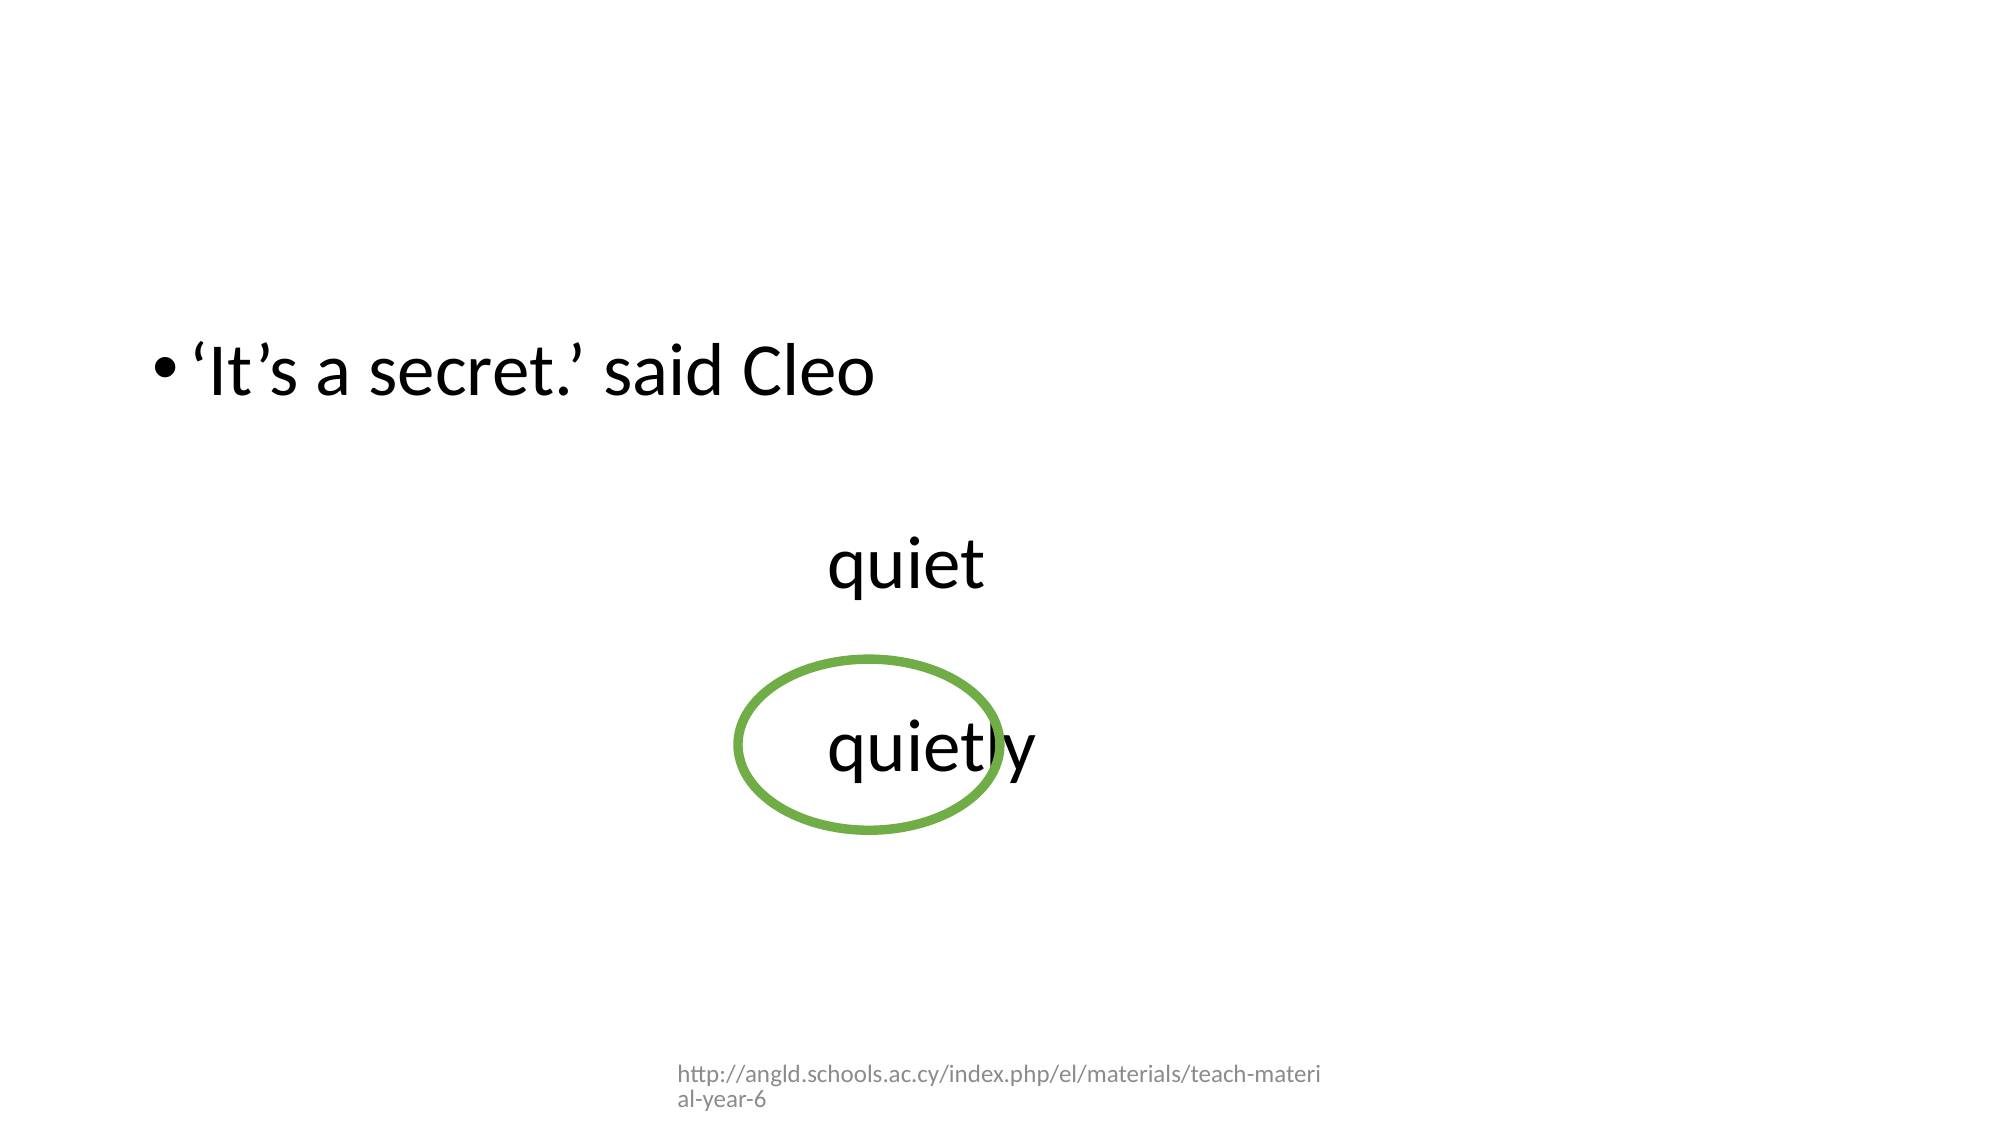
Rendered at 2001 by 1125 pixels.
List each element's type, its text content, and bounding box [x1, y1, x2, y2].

footer http://angld.schools.ac.cy/index.php/el/materials/teach-material-year-6 [662, 1042, 1338, 1103]
text_box [736, 658, 1001, 832]
list ‘It’s a secret.’ said Cleo quiet quietly [137, 232, 1863, 1014]
